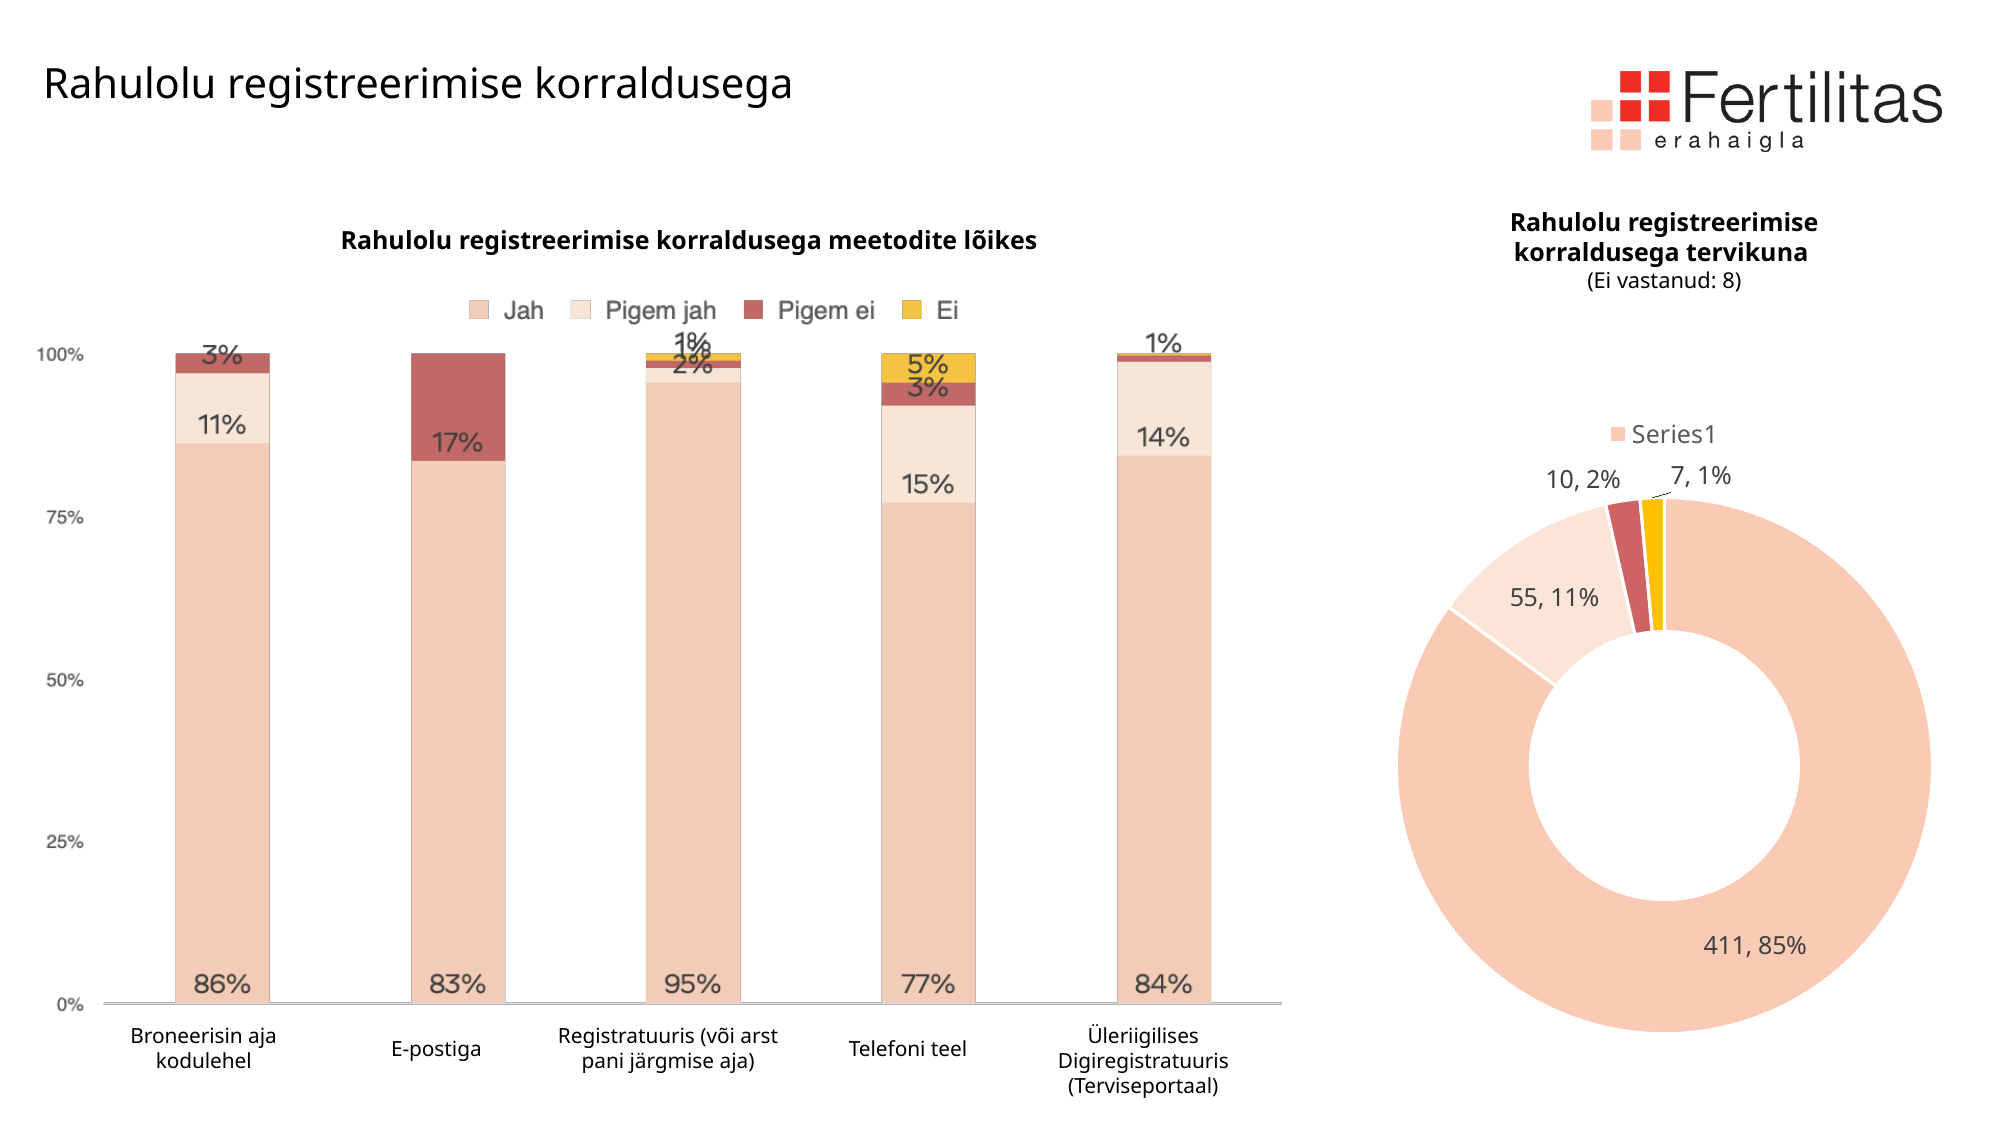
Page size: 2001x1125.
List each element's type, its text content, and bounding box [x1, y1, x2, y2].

text_box Üleriigilises Digiregistratuuris (Terviseportaal) [995, 1015, 1214, 1106]
text_box Telefoni teel [794, 1028, 995, 1068]
text_box E-postiga [323, 1028, 533, 1068]
text_box Broneerisin aja kodulehel [90, 1015, 317, 1081]
picture [35, 295, 1282, 1015]
picture [1591, 71, 1942, 152]
text_box Registratuuris (või arst pani järgmise aja) [533, 1015, 803, 1081]
text_box Rahulolu registreerimise korraldusega tervikuna (Ei vastanud: 8) [1463, 199, 1866, 295]
chart [1214, 295, 2000, 1125]
text_box Rahulolu registreerimise korraldusega meetodite lõikes [277, 216, 1102, 262]
text_box Rahulolu registreerimise korraldusega [35, 55, 1746, 116]
